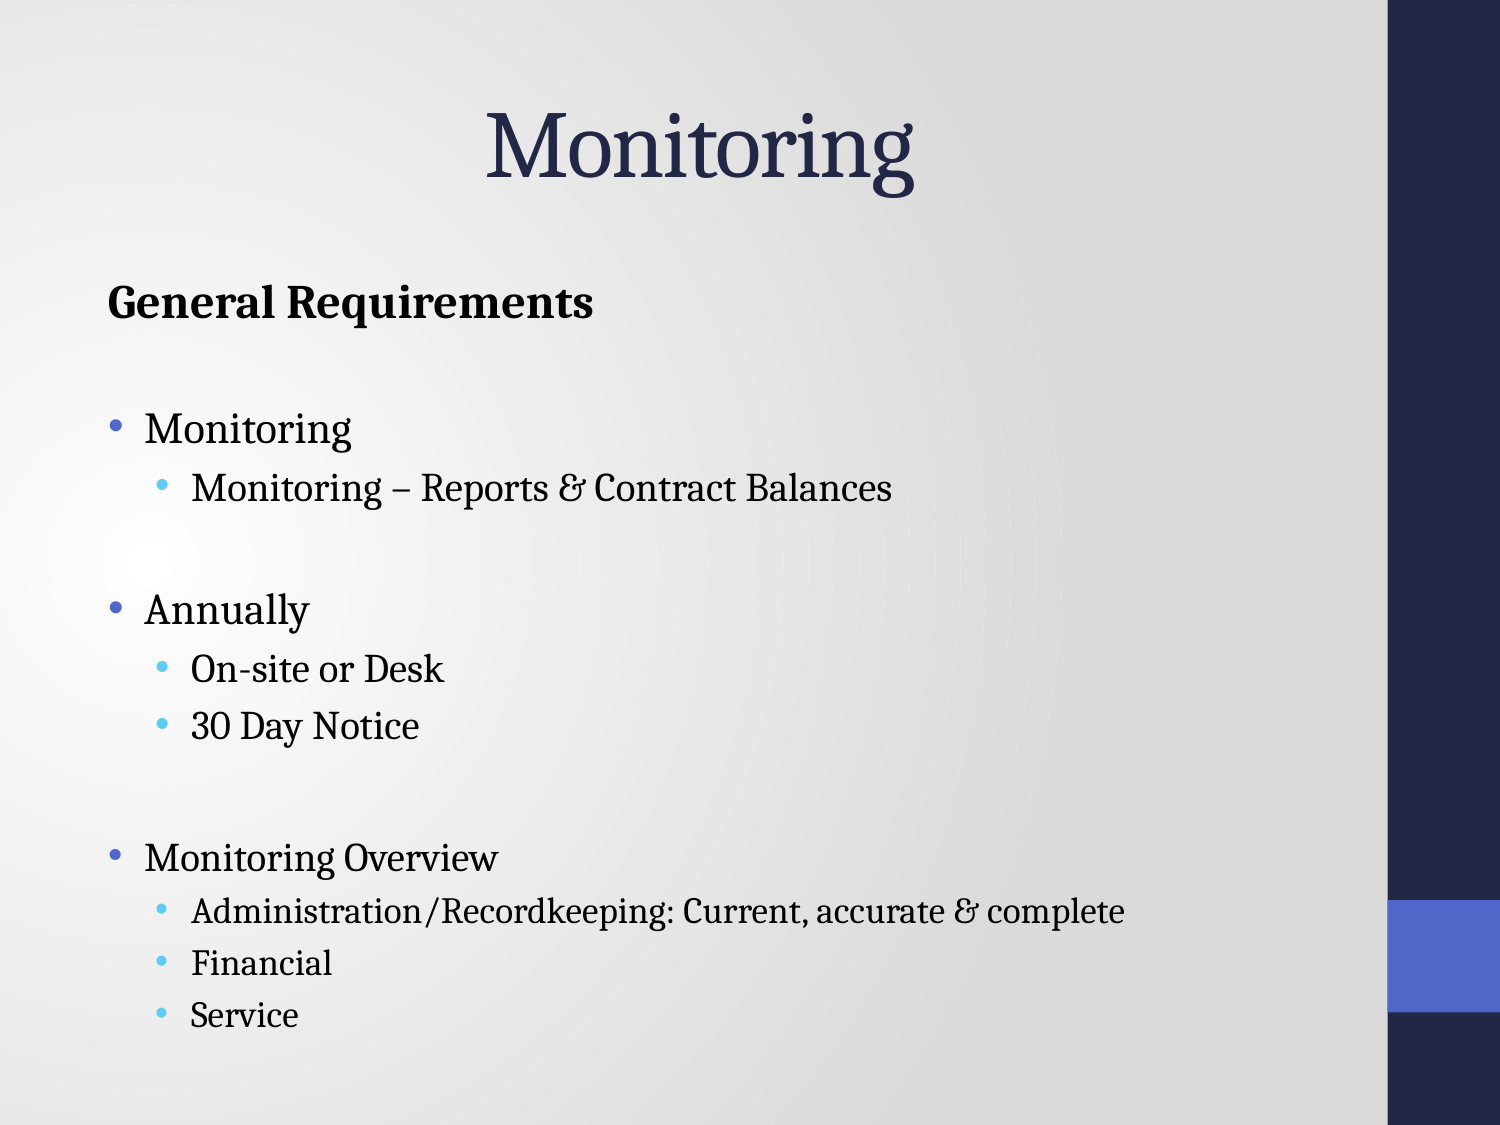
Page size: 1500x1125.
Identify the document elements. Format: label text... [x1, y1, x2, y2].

title Monitoring [75, 45, 1325, 233]
list General Requirements Monitoring Monitoring – Reports & Contract Balances Annually On-site or Desk 30 Day Notice Monitoring Overview Administration/Recordkeeping: Current, accurate & complete Financial Service [75, 262, 1325, 1050]
